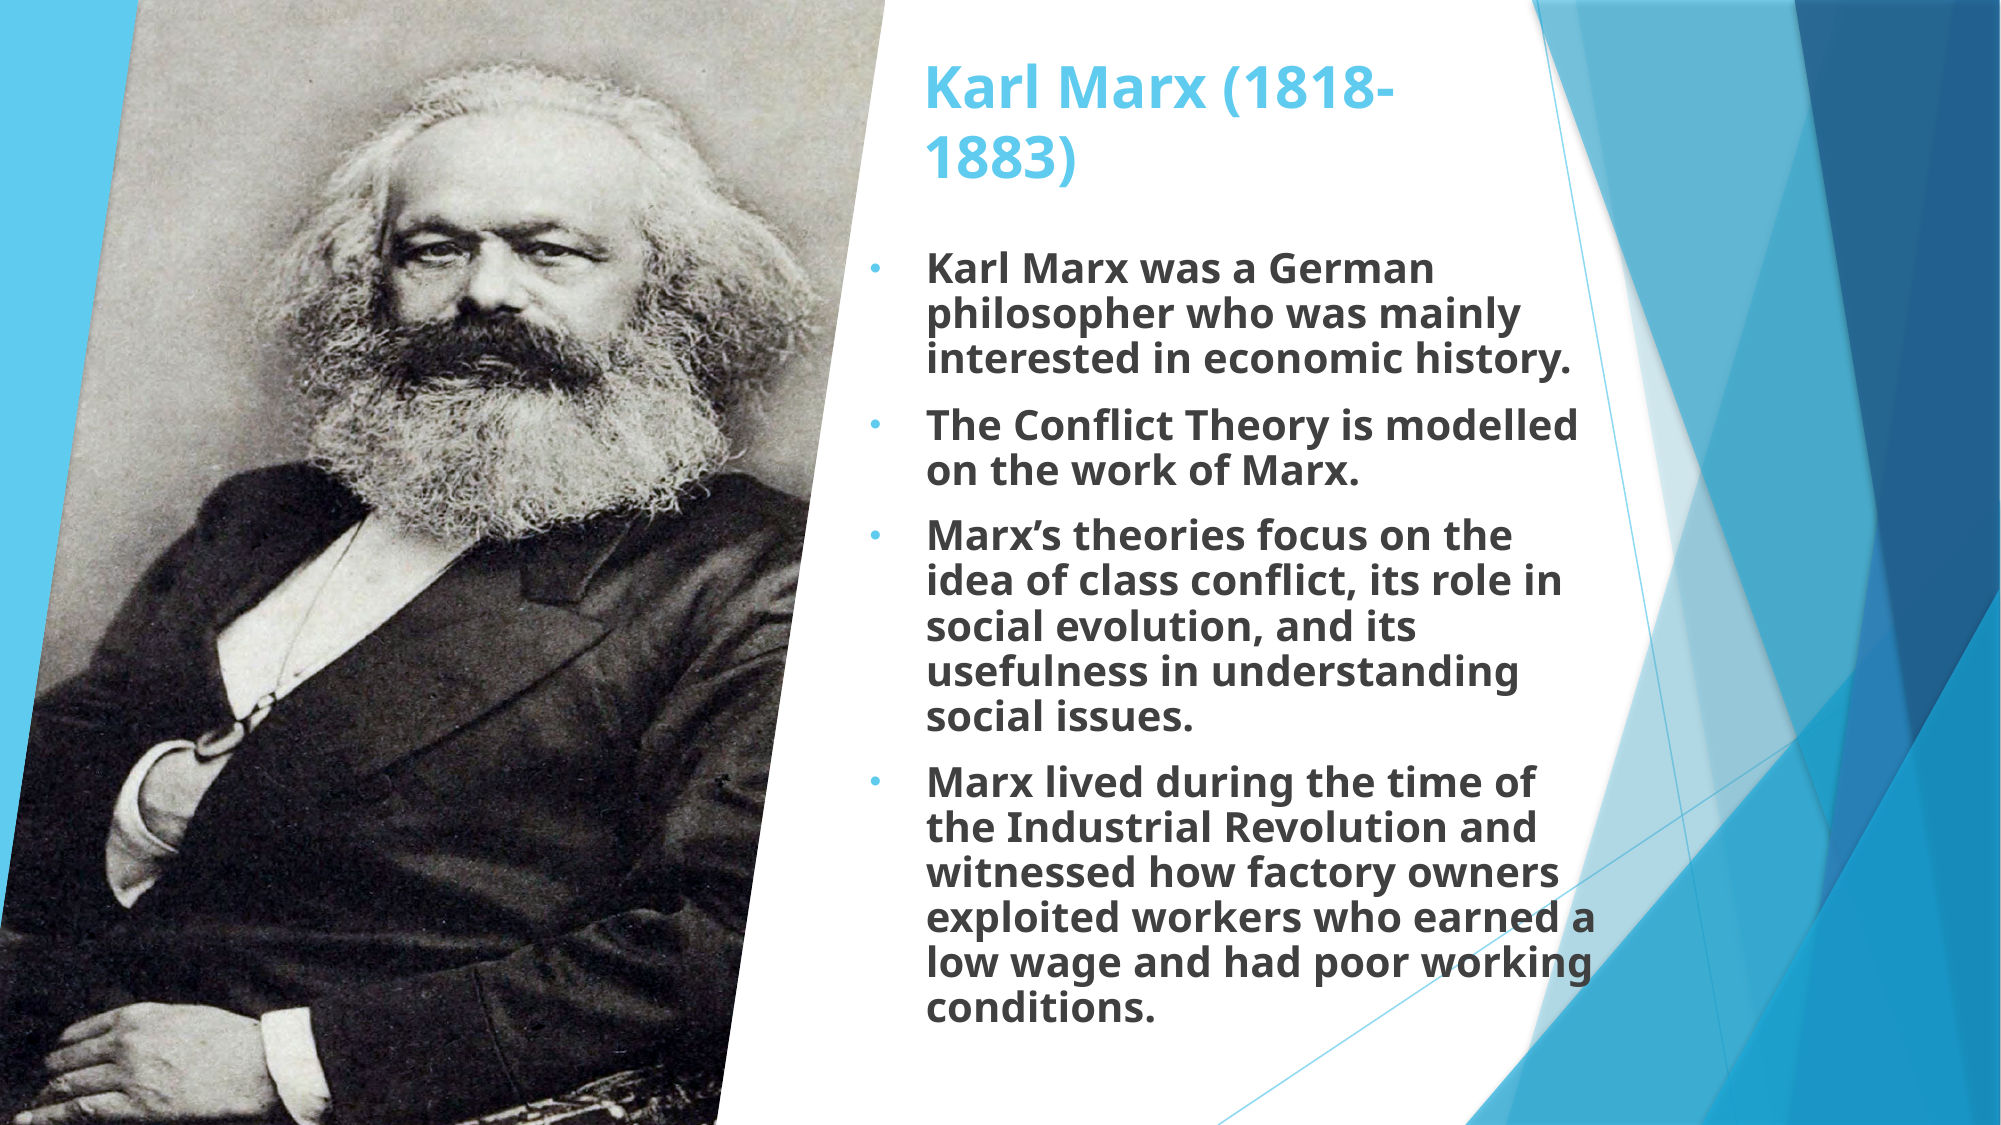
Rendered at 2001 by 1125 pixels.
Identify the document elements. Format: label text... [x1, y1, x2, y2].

picture [0, 0, 886, 1125]
title Karl Marx (1818-1883) [908, 42, 1522, 199]
list Karl Marx was a German philosopher who was mainly interested in economic history. The Conflict Theory is modelled on the work of Marx. Marx’s theories focus on the idea of class conflict, its role in social evolution, and its usefulness in understanding social issues. Marx lived during the time of the Industrial Revolution and witnessed how factory owners exploited workers who earned a low wage and had poor working conditions. [890, 240, 1622, 1110]
